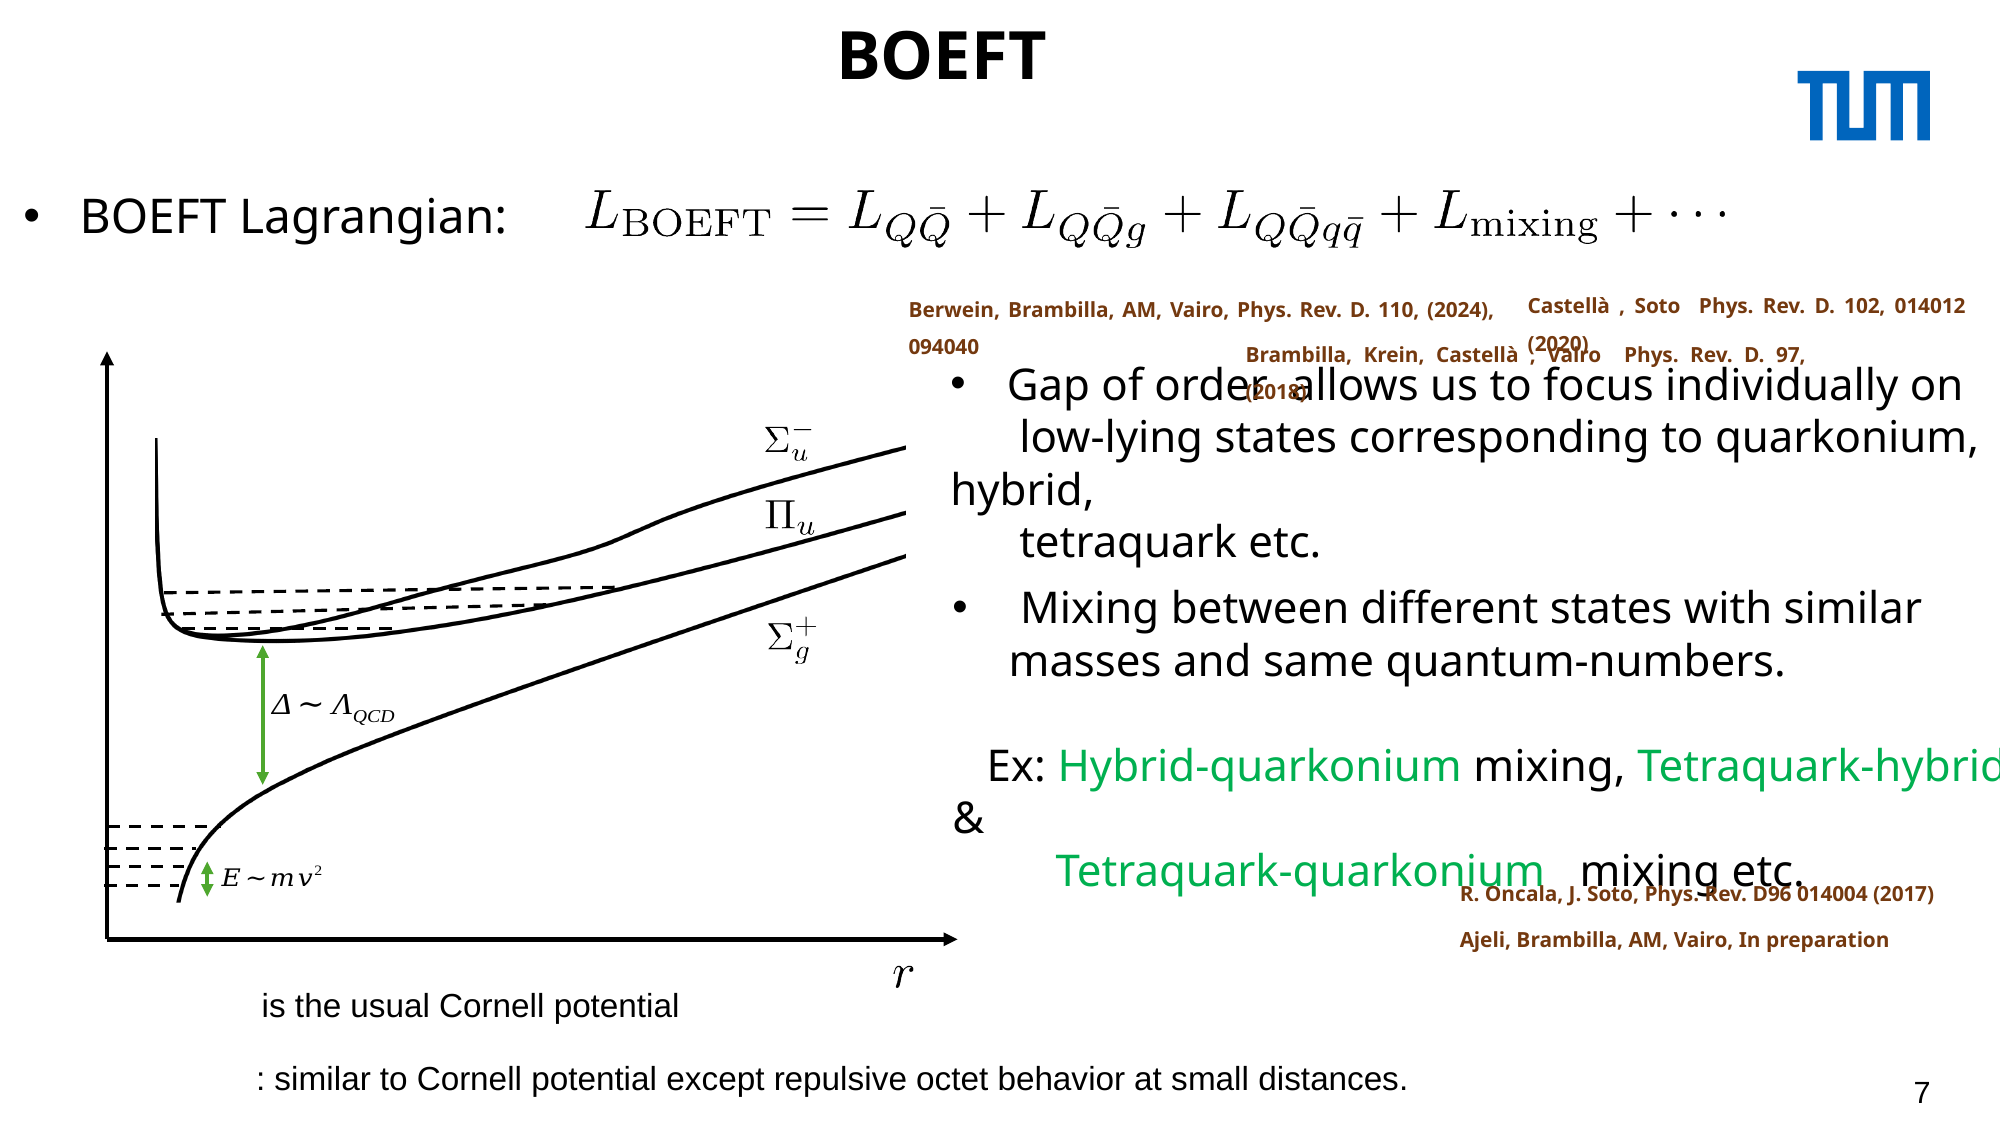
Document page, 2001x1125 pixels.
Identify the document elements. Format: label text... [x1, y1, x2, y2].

text_box Berwein, Brambilla, AM, Vairo, Phys. Rev. D. 110, (2024), 094040 [893, 276, 1509, 367]
text_box BOEFT Lagrangian: [15, 177, 1979, 252]
text_box Brambilla, Krein, Castellà , Vairo Phys. Rev. D. 97, (2018) [1230, 321, 1821, 412]
slide_number 7 [1481, 1061, 1931, 1122]
picture [585, 187, 1726, 248]
picture [155, 423, 906, 904]
text_box R. Oncala, J. Soto, Phys. Rev. D96 014004 (2017) [1445, 860, 2000, 913]
text_box Castellà , Soto Phys. Rev. D. 102, 014012 (2020) [1512, 273, 1981, 363]
text_box Ajeli, Brambilla, AM, Vairo, In preparation [1445, 907, 1985, 960]
text_box BOEFT [821, 5, 1062, 101]
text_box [163, 586, 619, 594]
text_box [161, 604, 550, 615]
picture [893, 963, 918, 988]
